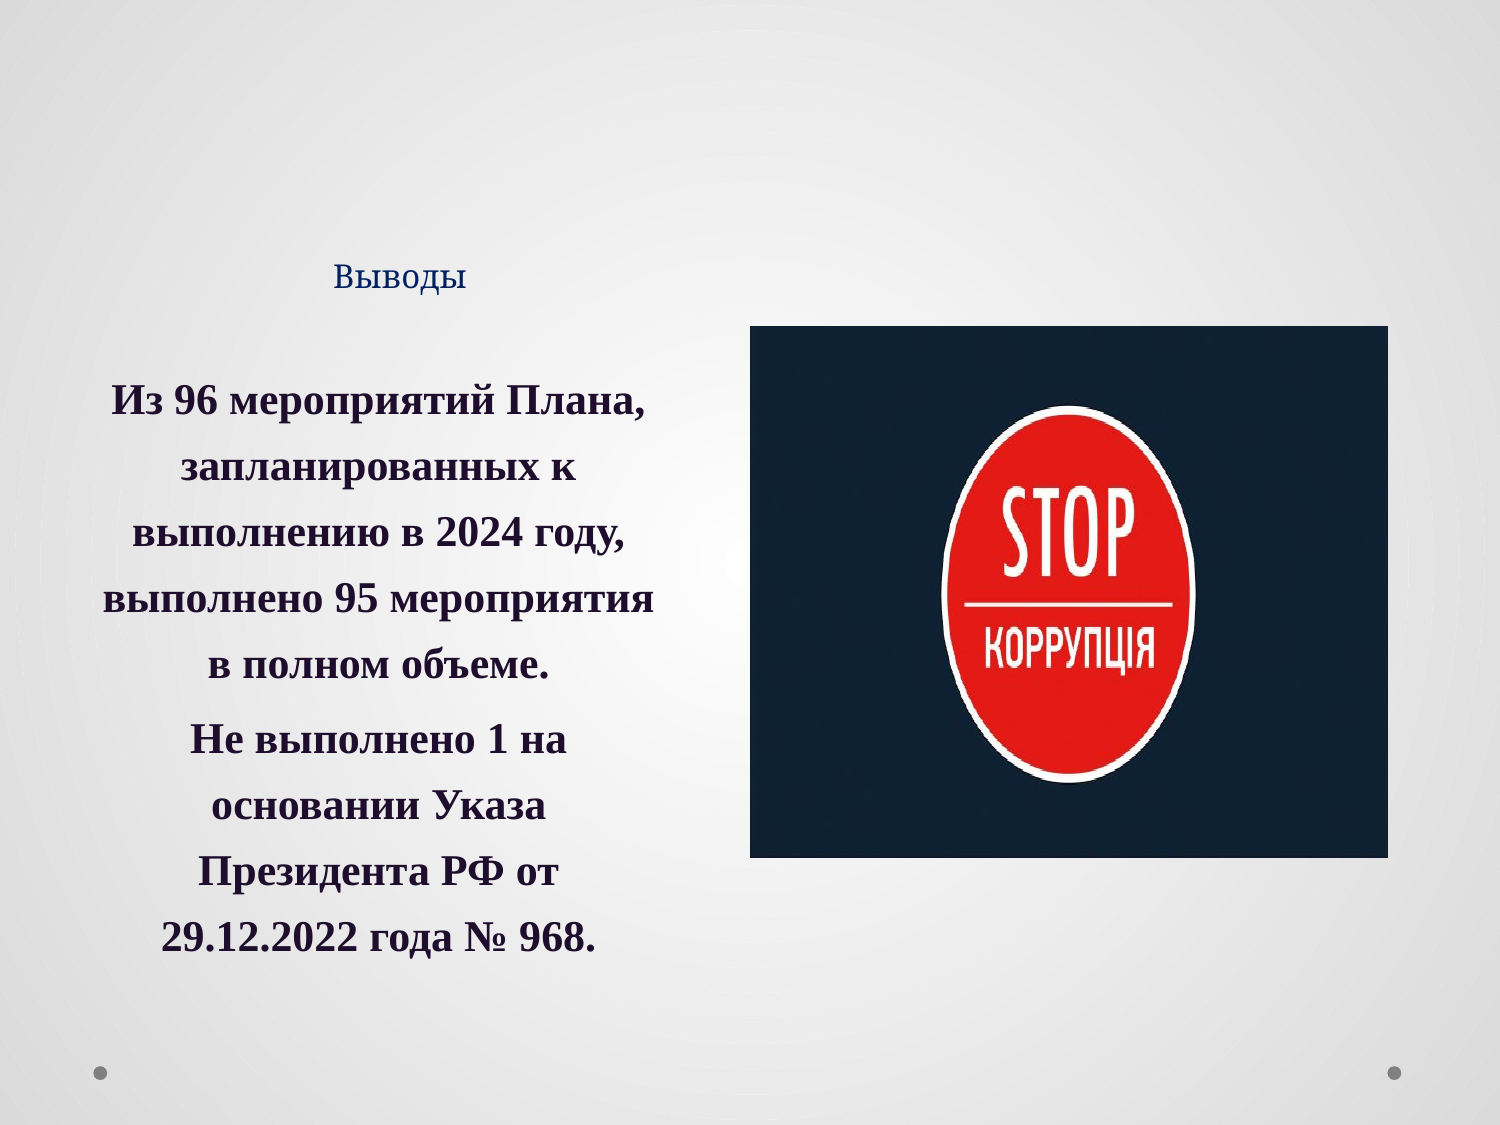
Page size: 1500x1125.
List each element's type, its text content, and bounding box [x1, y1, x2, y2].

list Из 96 мероприятий Плана, запланированных к выполнению в 2024 году, выполнено 95 мероприятия в полном объеме. Не выполнено 1 на основании Указа Президента РФ от 29.12.2022 года № 968. [81, 349, 677, 976]
picture [749, 325, 1389, 858]
title Выводы [100, 196, 700, 303]
